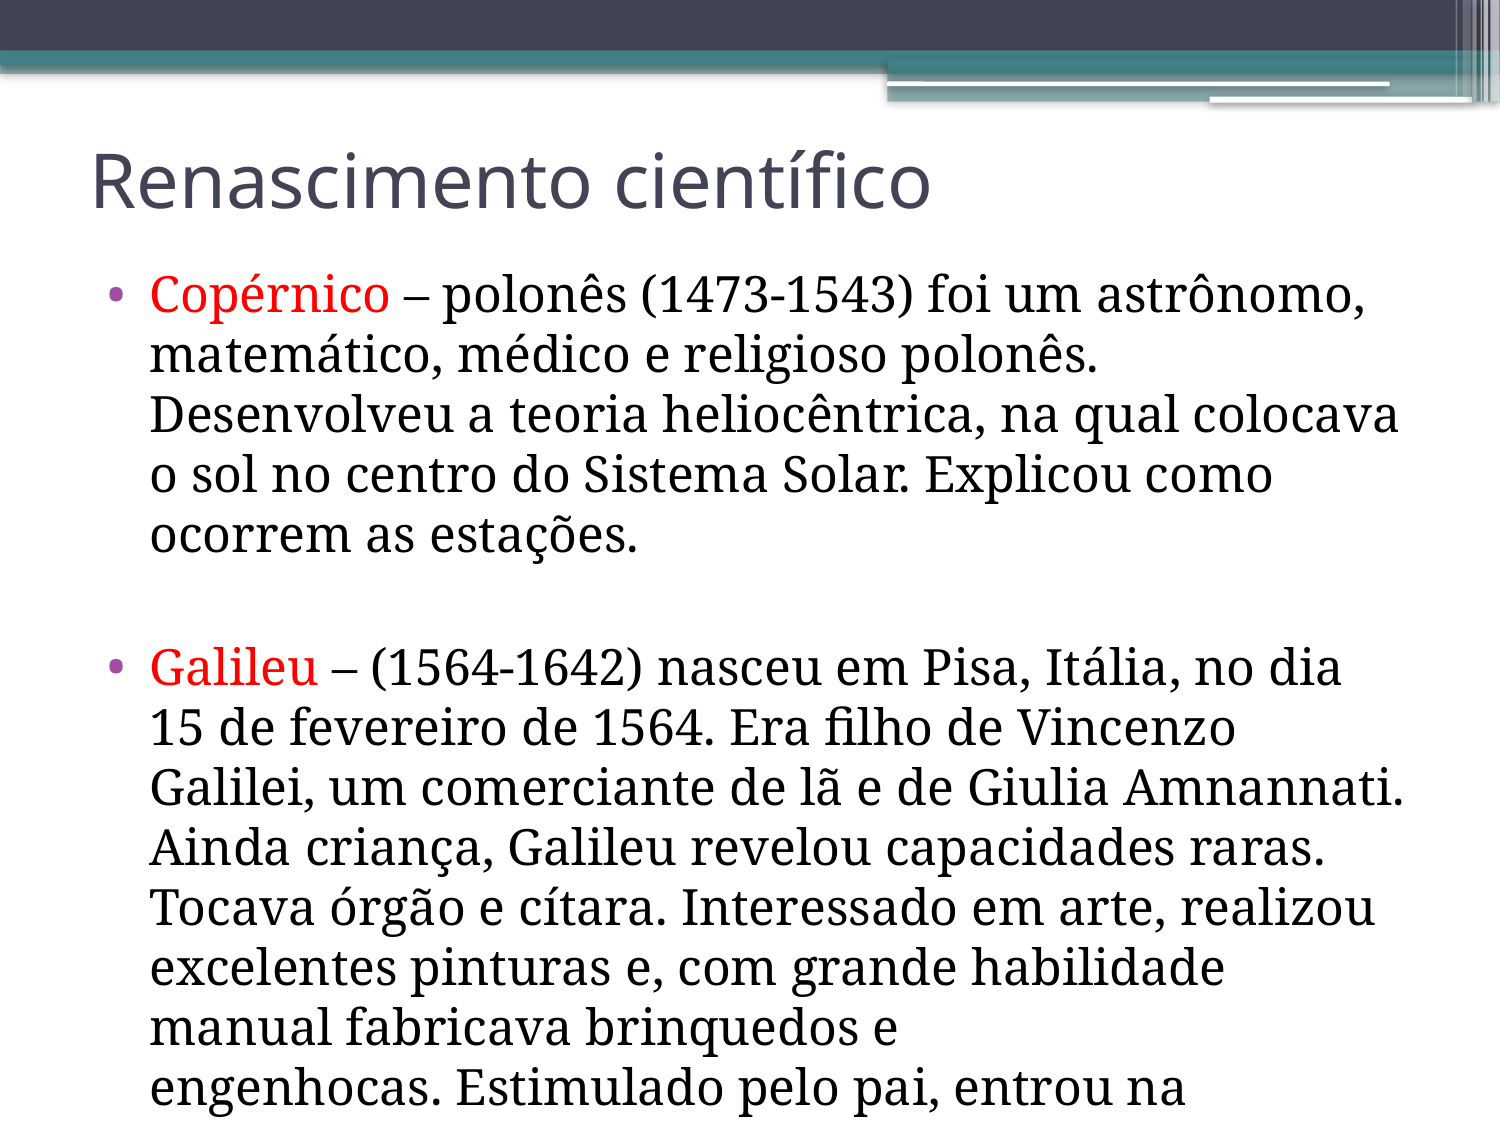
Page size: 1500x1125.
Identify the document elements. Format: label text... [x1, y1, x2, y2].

title Renascimento científico [75, 125, 1425, 232]
list Copérnico – polonês (1473-1543) foi um astrônomo, matemático, médico e religioso polonês. Desenvolveu a teoria heliocêntrica, na qual colocava o sol no centro do Sistema Solar. Explicou como ocorrem as estações. Galileu – (1564-1642) nasceu em Pisa, Itália, no dia 15 de fevereiro de 1564. Era filho de Vincenzo Galilei, um comerciante de lã e de Giulia Amnannati. Ainda criança, Galileu revelou capacidades raras. Tocava órgão e cítara. Interessado em arte, realizou excelentes pinturas e, com grande habilidade manual fabricava brinquedos e engenhocas. Estimulado pelo pai, entrou na Universidade de Pisa a fim de estudar Medicina. [75, 255, 1425, 1079]
